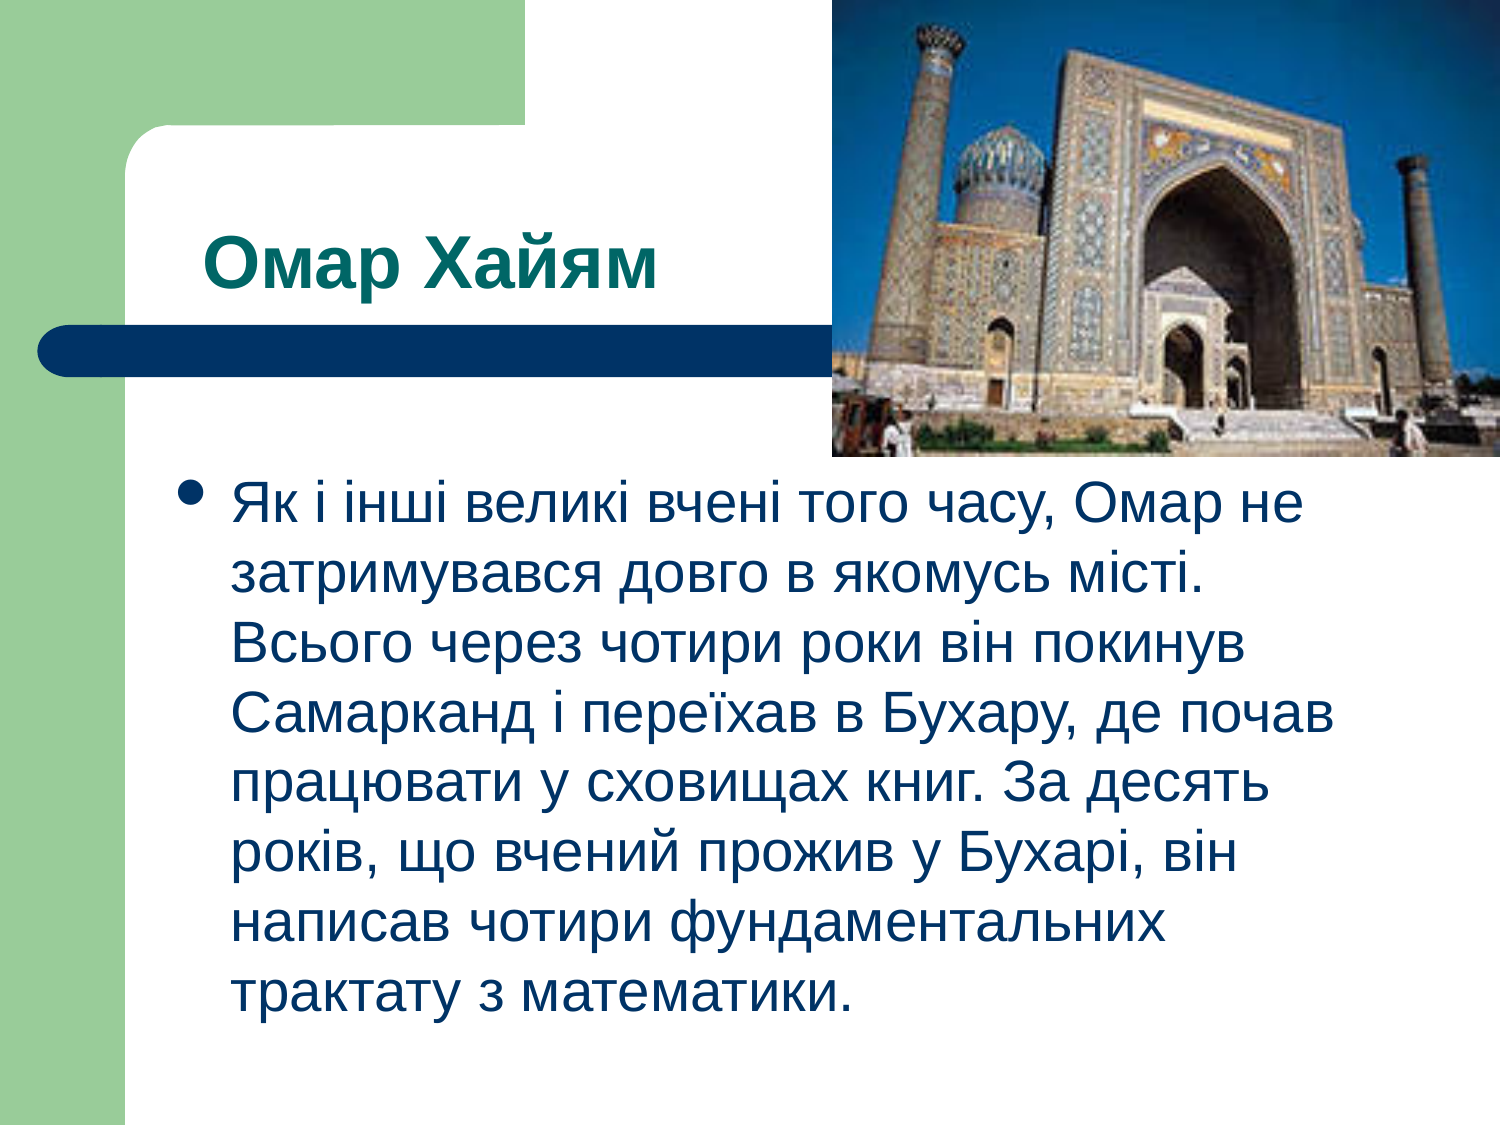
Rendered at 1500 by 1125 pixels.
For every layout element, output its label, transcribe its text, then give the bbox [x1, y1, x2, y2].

picture [832, 0, 1500, 457]
title Омар Хайям [124, 124, 827, 313]
list Як і інші великі вчені того часу, Омар не затримувався довго в якомусь місті. Всього через чотири роки він покинув Самарканд і переїхав в Бухару, де почав працювати у сховищах книг. За десять років, що вчений прожив у Бухарі, він написав чотири фундаментальних трактату з математики. [159, 455, 1400, 1036]
